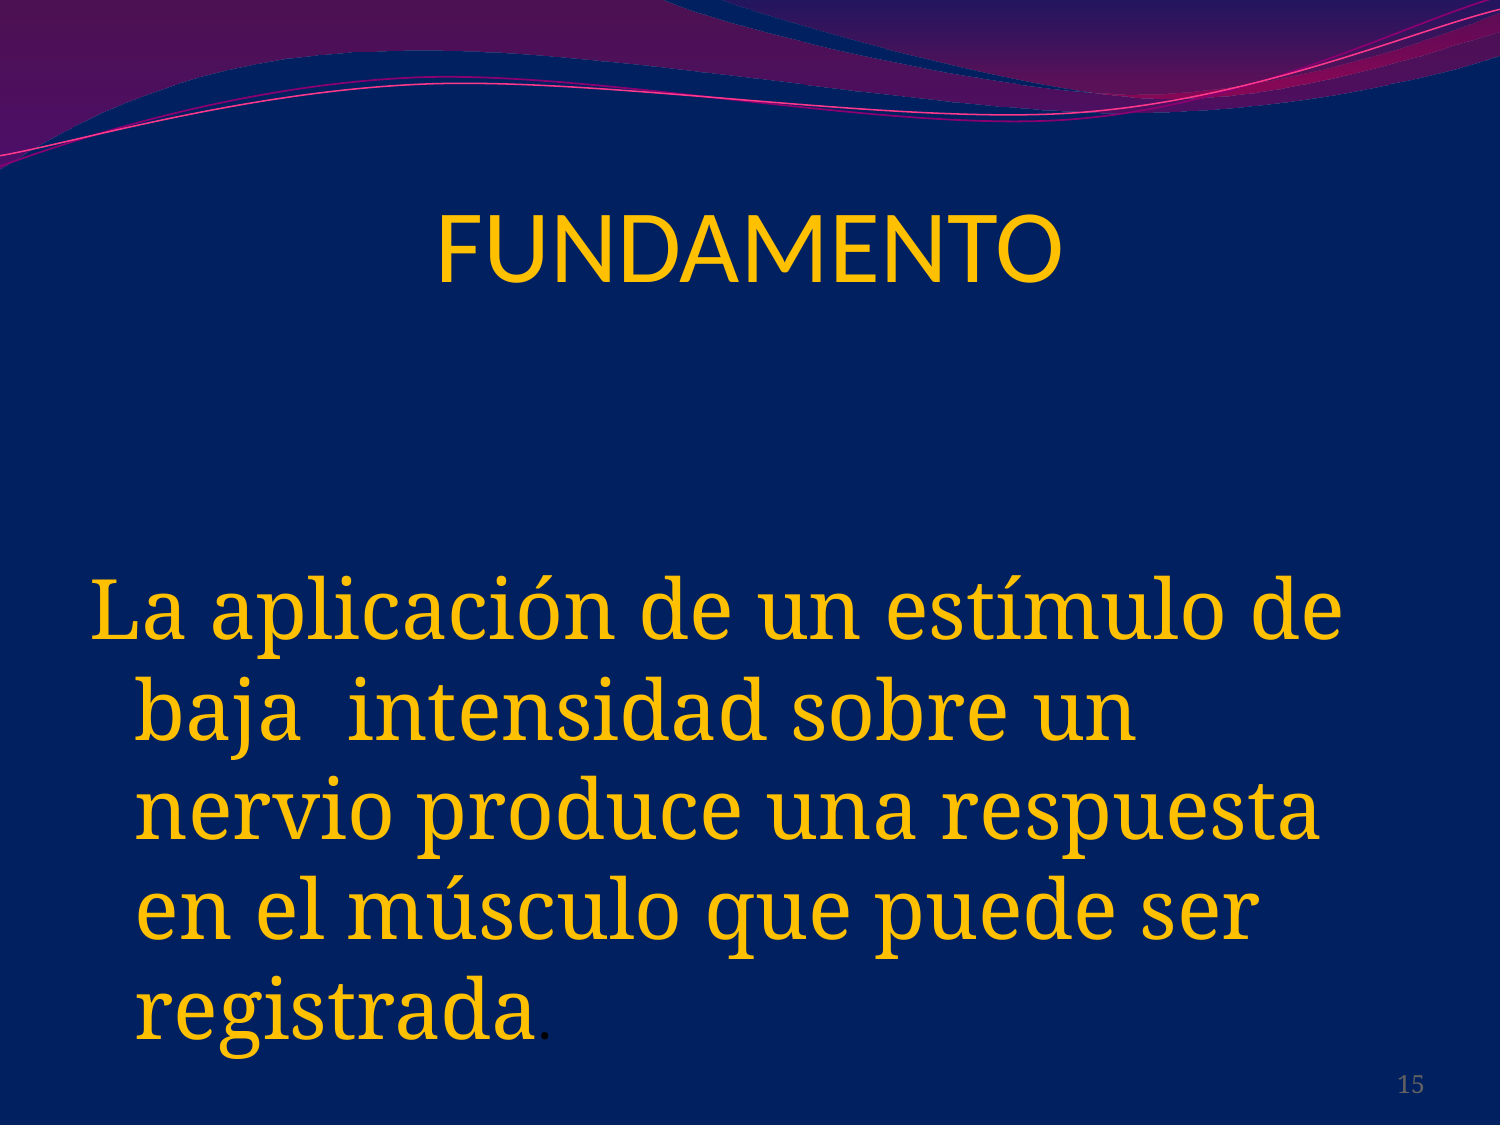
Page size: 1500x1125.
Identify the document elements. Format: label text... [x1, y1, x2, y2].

title FUNDAMENTO [75, 115, 1425, 303]
list La aplicación de un estímulo de baja intensidad sobre un nervio produce una respuesta en el músculo que puede ser registrada. [75, 432, 1425, 1038]
slide_number 15 [1299, 1042, 1425, 1103]
